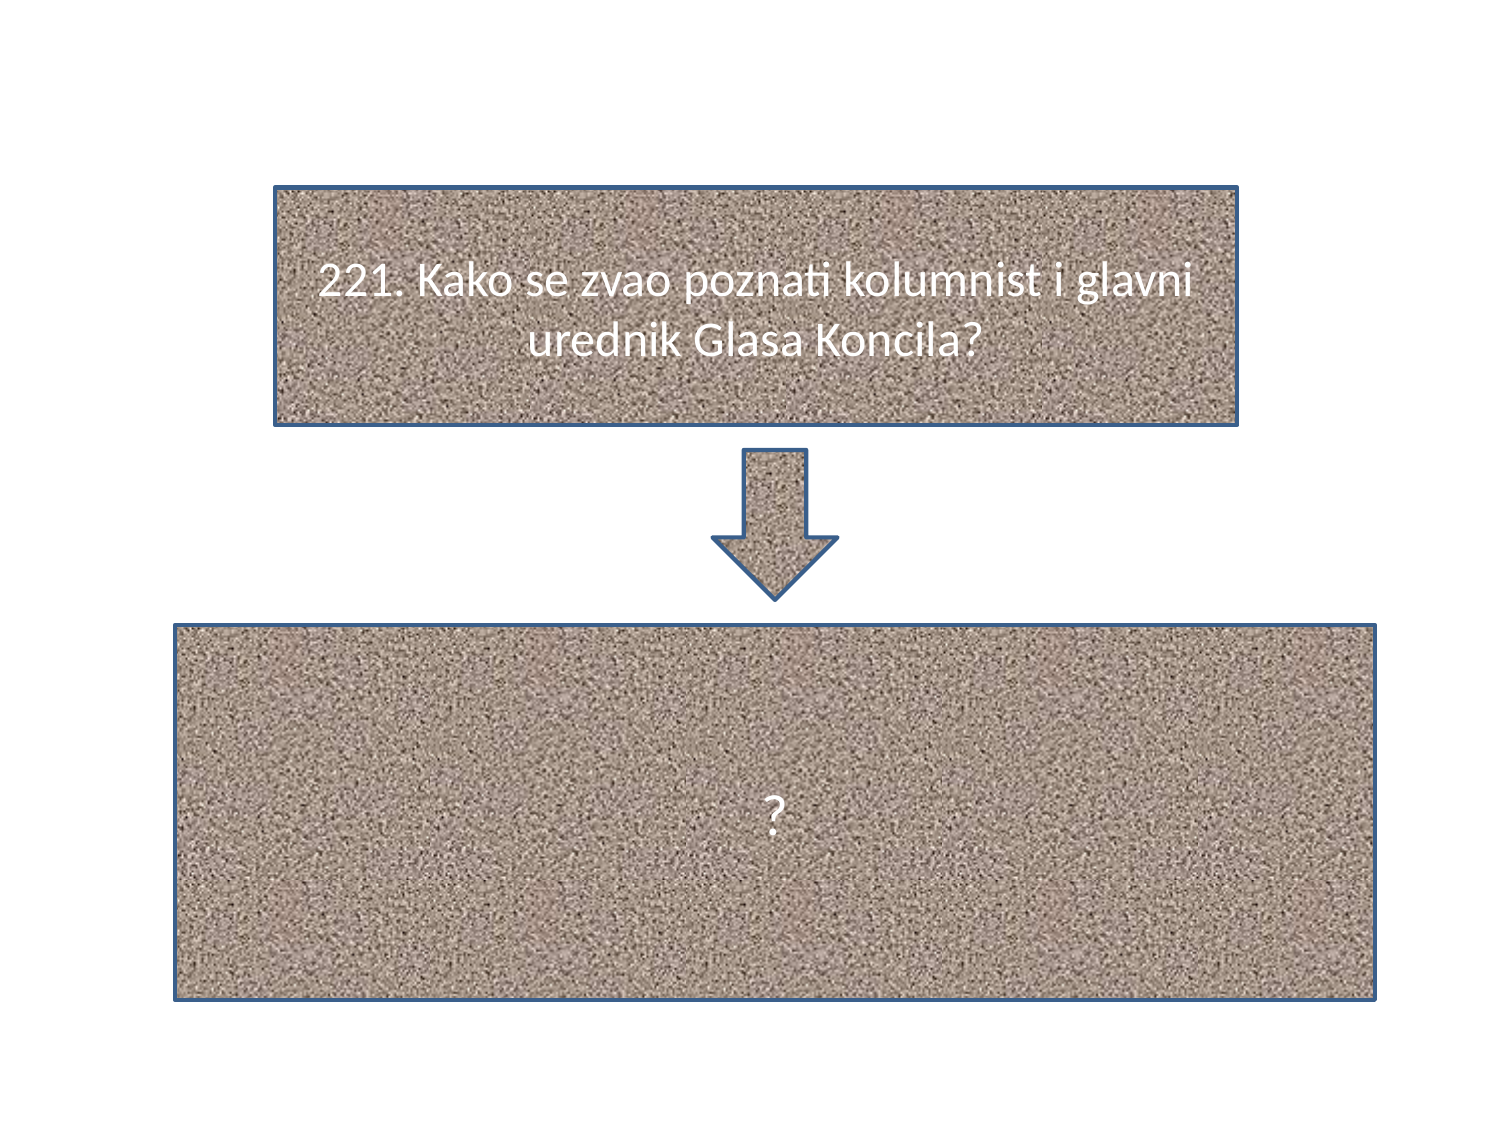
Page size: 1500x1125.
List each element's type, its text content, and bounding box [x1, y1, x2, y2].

text_box [710, 447, 840, 603]
text_box 221. Kako se zvao poznati kolumnist i glavni urednik Glasa Koncila? [273, 185, 1239, 427]
text_box ? [173, 623, 1377, 1002]
